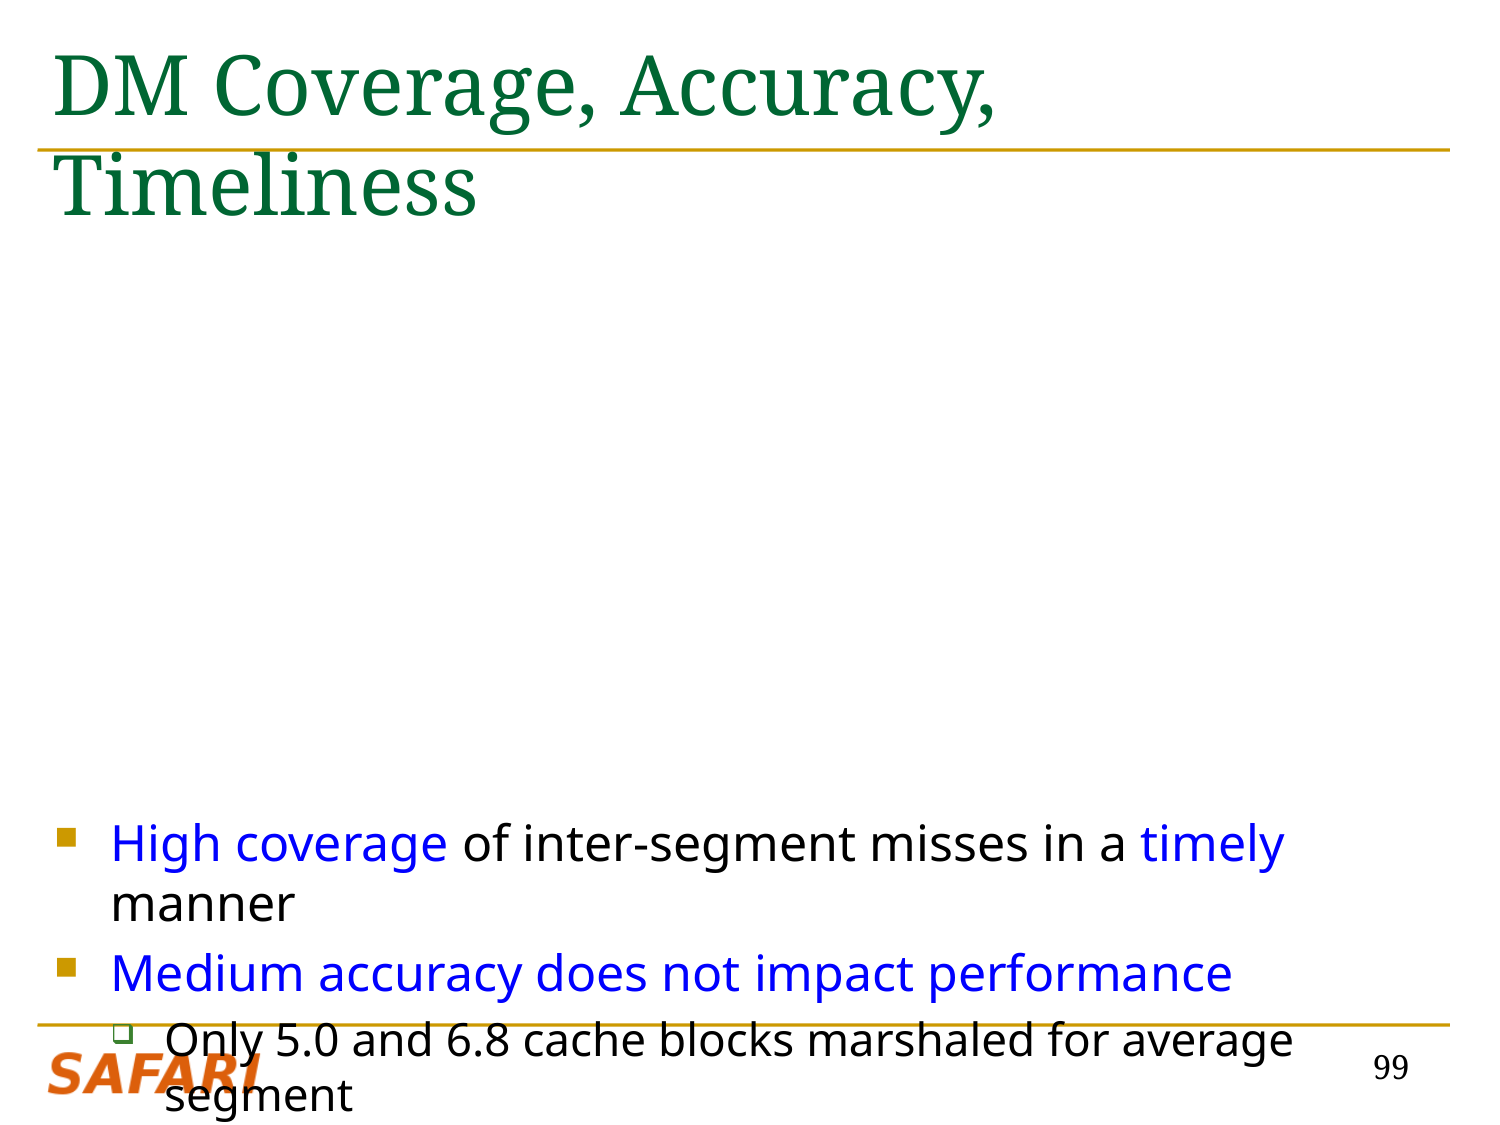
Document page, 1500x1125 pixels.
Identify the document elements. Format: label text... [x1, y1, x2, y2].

picture [46, 1042, 268, 1107]
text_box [149, 182, 1301, 818]
title DM Coverage, Accuracy, Timeliness [37, 24, 1451, 150]
slide_number 99 [1074, 1023, 1426, 1100]
list High coverage of inter-segment misses in a timely manner Medium accuracy does not impact performance Only 5.0 and 6.8 cache blocks marshaled for average segment [39, 804, 1453, 1035]
